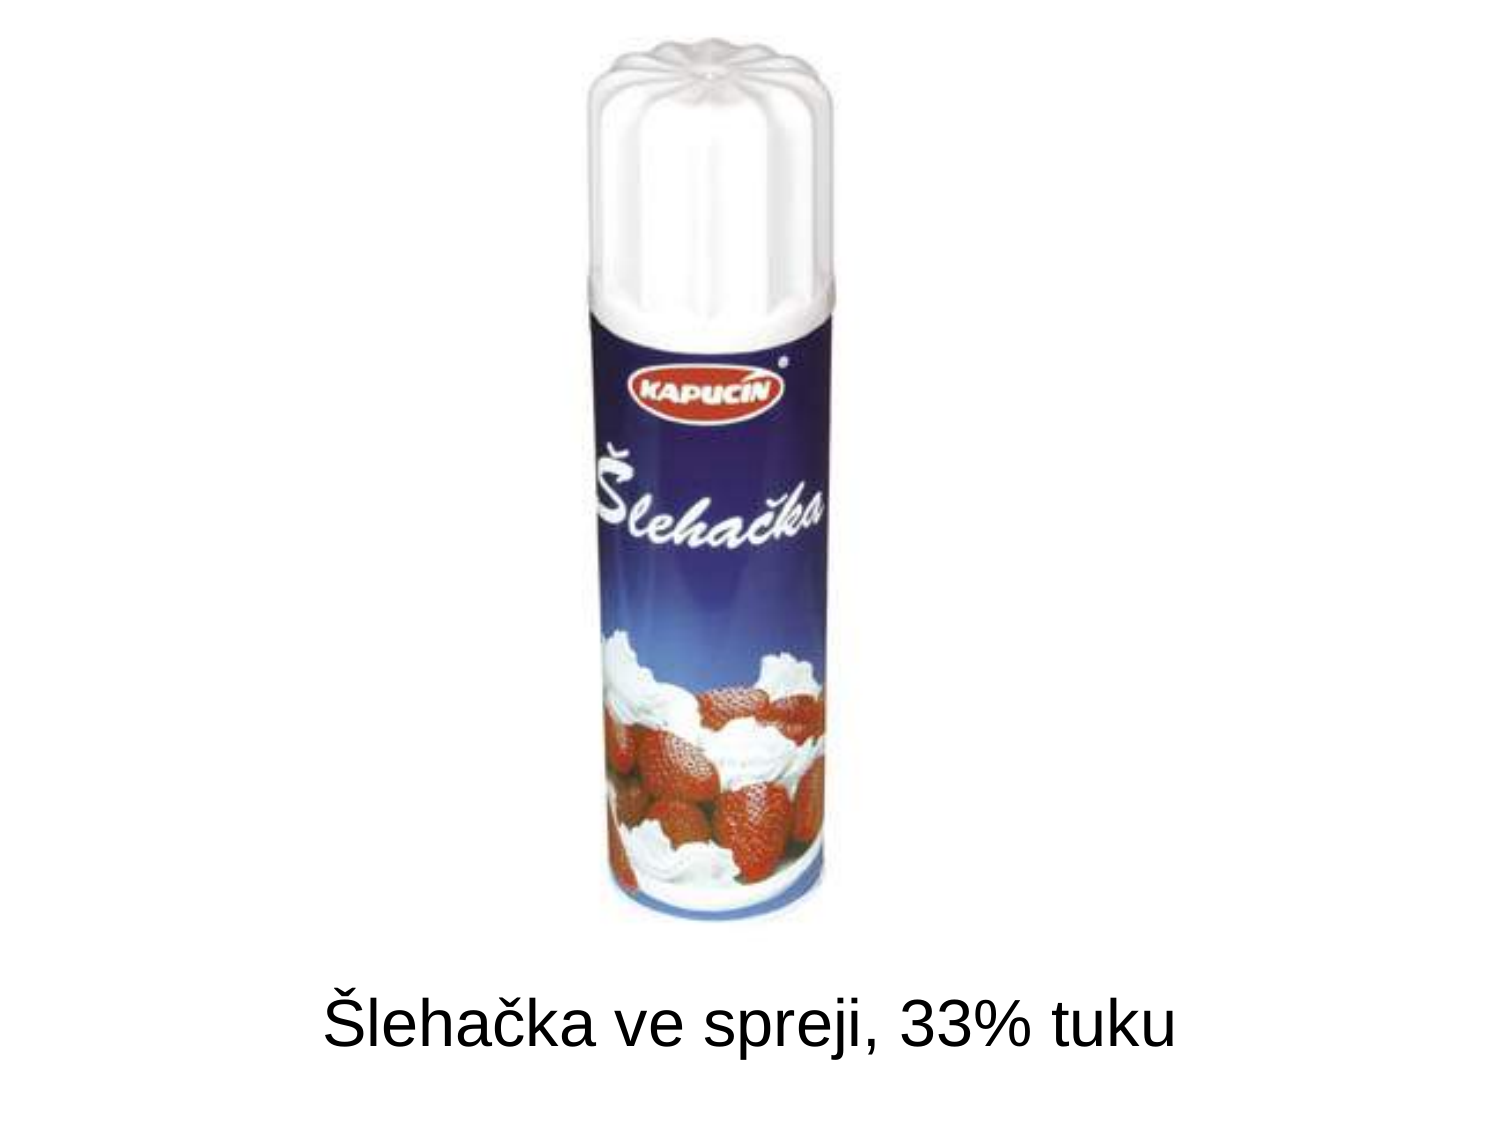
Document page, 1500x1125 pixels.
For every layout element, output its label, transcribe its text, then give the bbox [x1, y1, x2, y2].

title Šlehačka ve spreji, 33% tuku [74, 960, 1426, 1079]
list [527, 0, 927, 981]
